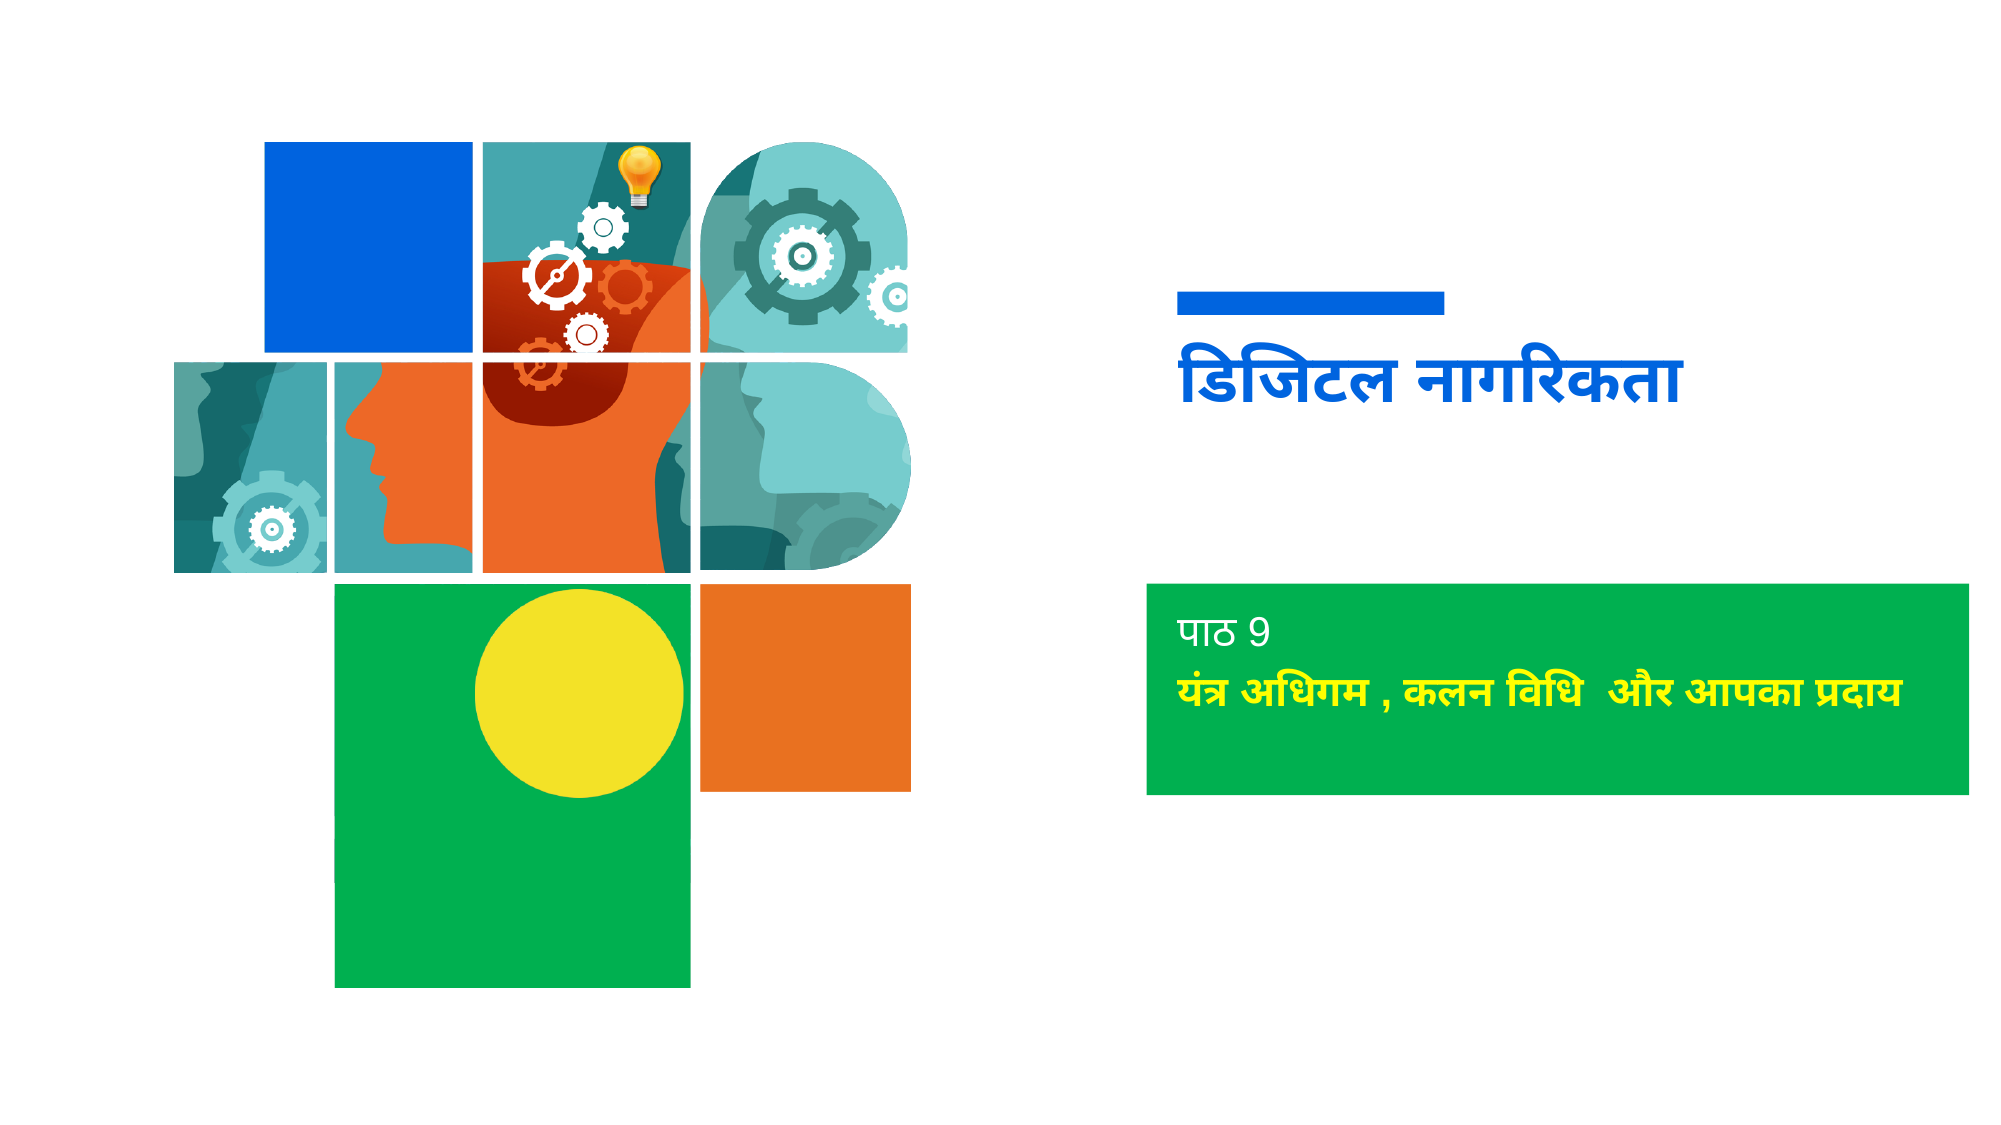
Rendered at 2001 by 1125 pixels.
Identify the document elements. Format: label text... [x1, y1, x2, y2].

text_box [1146, 583, 1970, 796]
text_box पाठ 9 यंत्र अधिगम , कलन विधि और आपका प्रदाय [1162, 597, 2000, 723]
text_box डिजिटल नागरिकता [1163, 328, 1713, 424]
text_box [1177, 291, 1445, 315]
picture [147, 116, 942, 1014]
